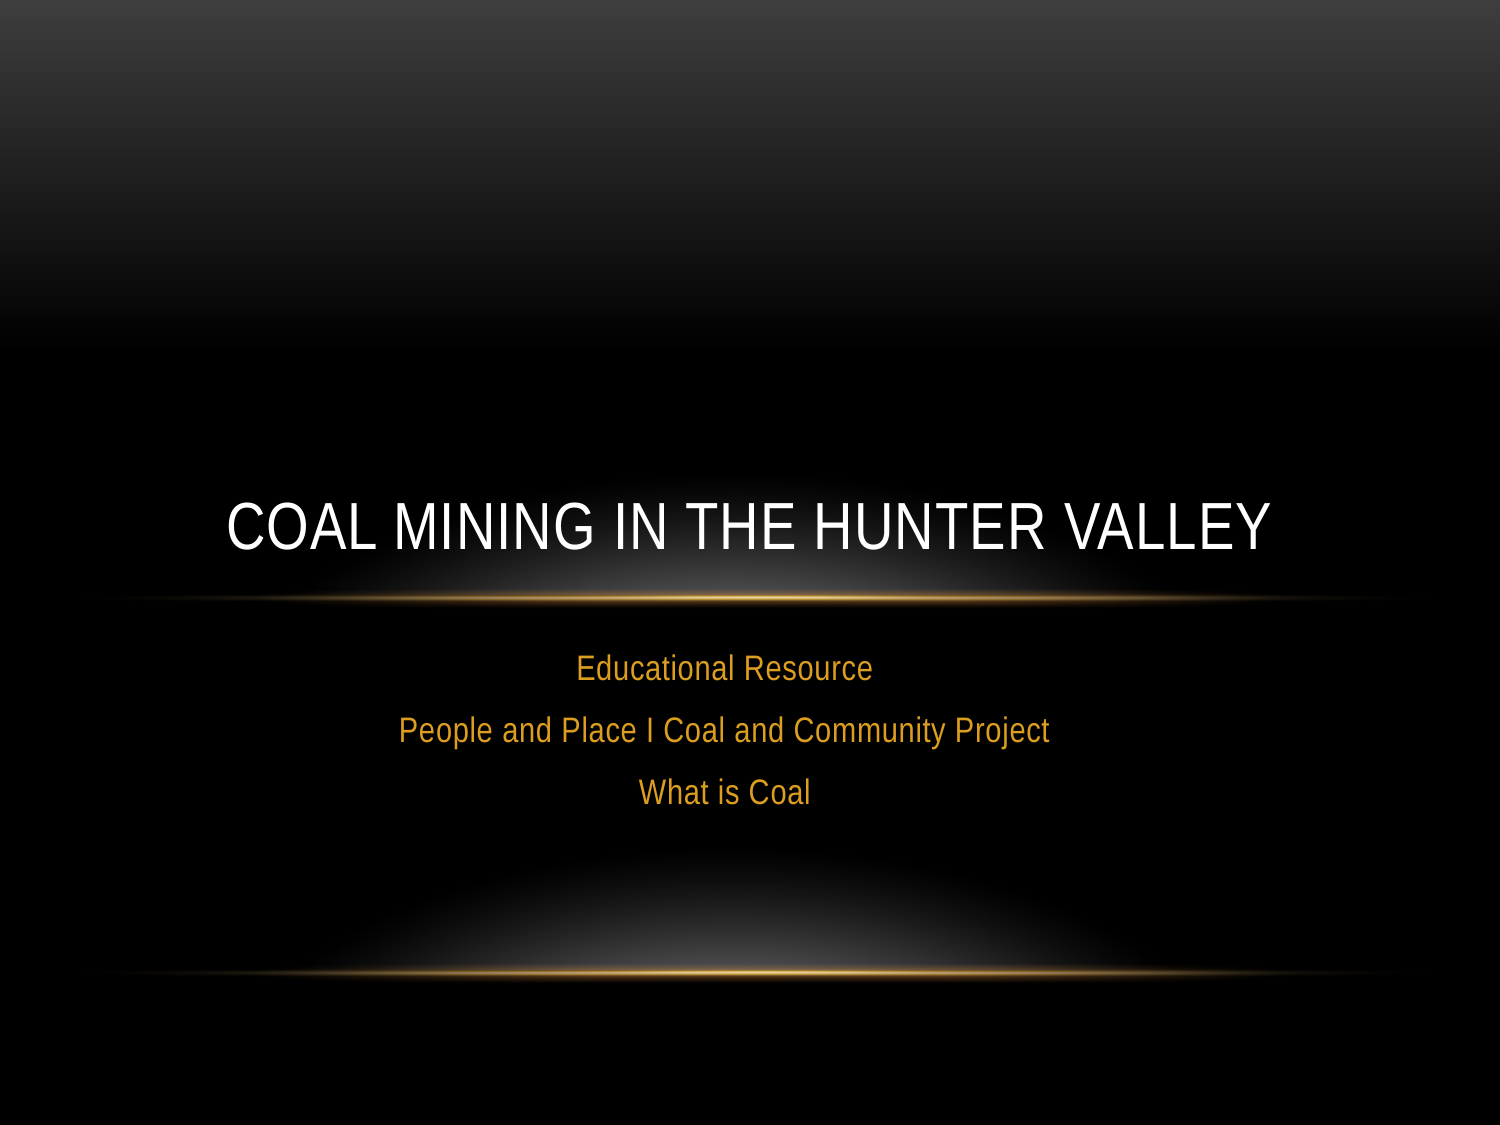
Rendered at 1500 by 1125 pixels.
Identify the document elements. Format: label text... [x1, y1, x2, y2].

title Coal mining in the Hunter Valley [112, 329, 1388, 571]
picture [0, 0, 1500, 1125]
subtitle Educational Resource People and Place I Coal and Community Project What is Coal [200, 637, 1250, 925]
